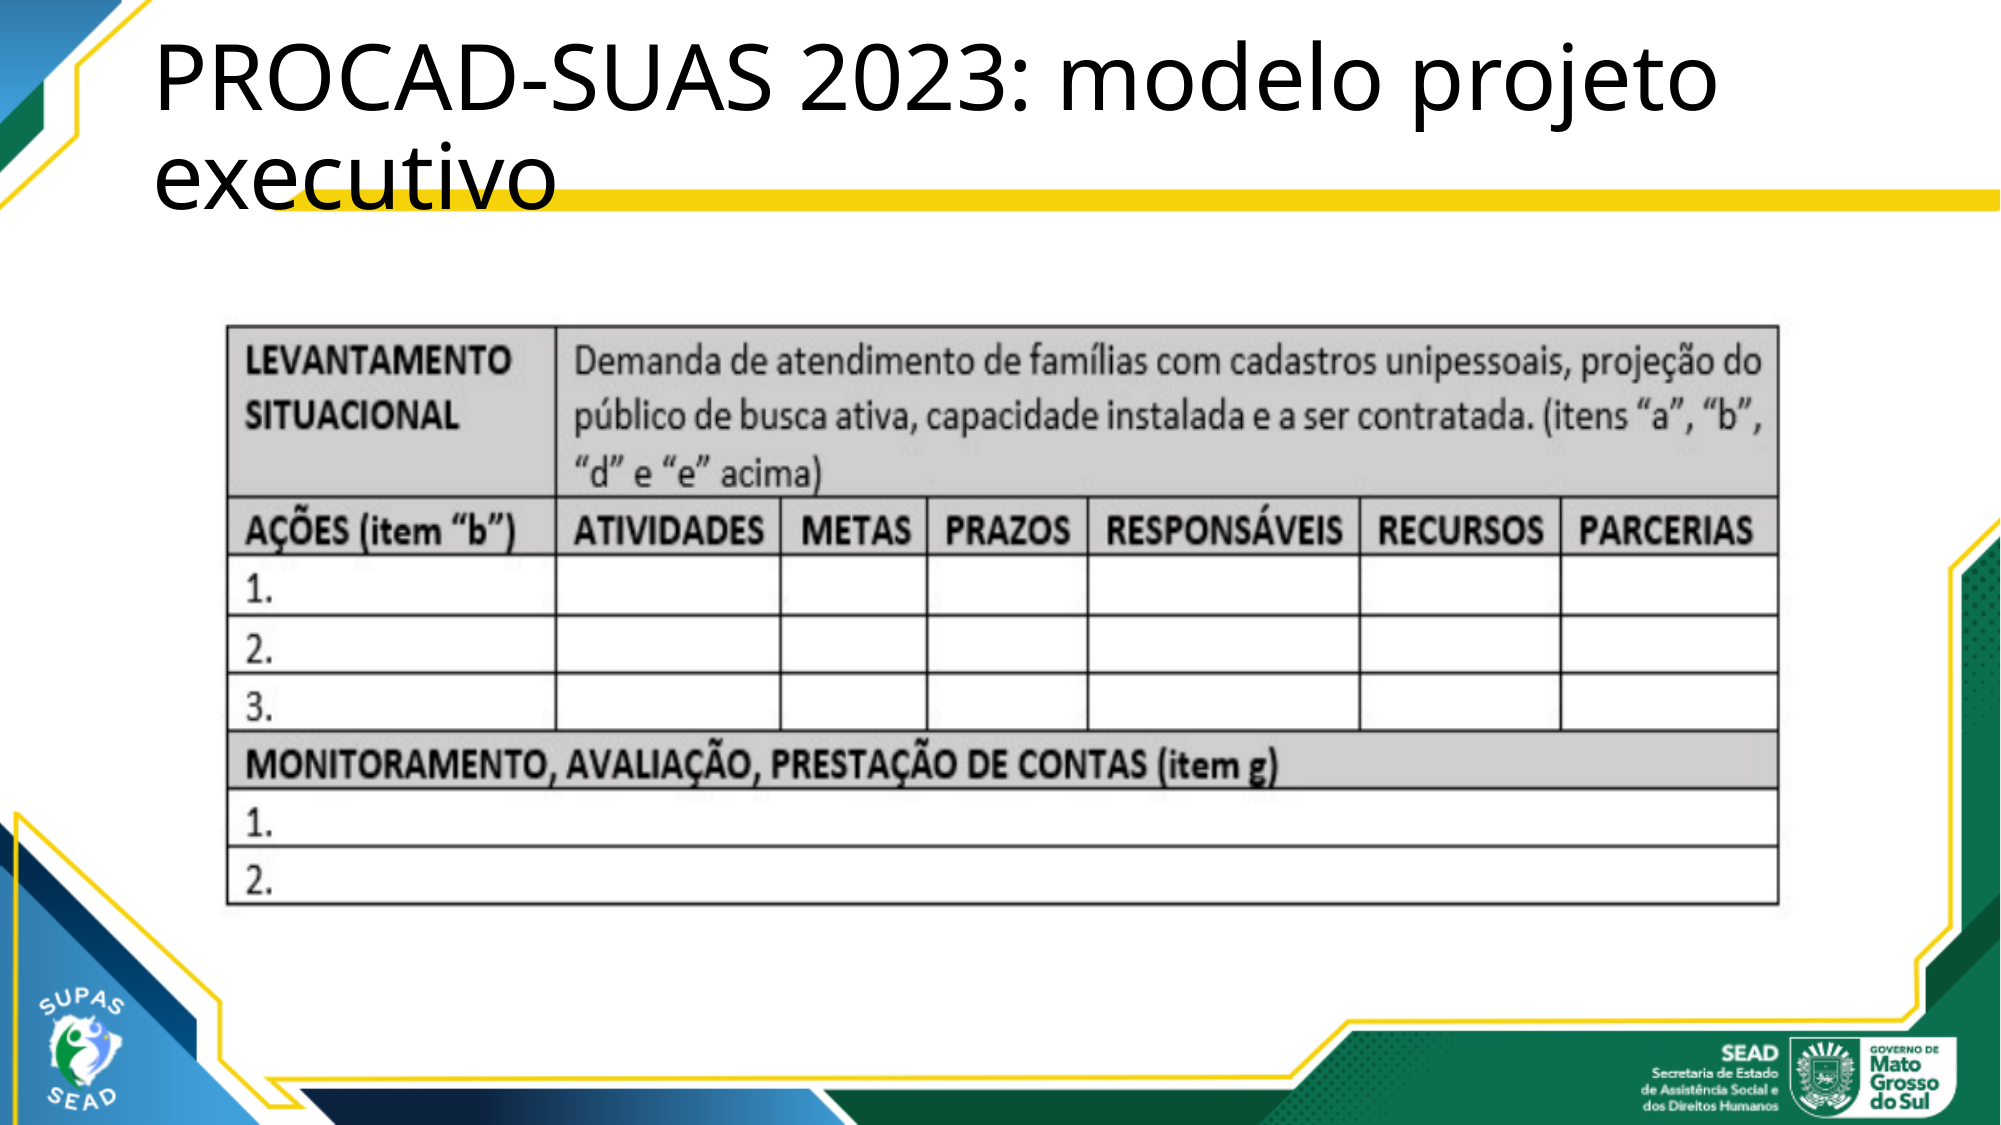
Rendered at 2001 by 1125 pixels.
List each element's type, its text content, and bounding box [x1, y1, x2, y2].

picture [0, 0, 2001, 1125]
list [214, 284, 1793, 921]
title PROCAD-SUAS 2023: modelo projeto executivo [137, 21, 1935, 240]
